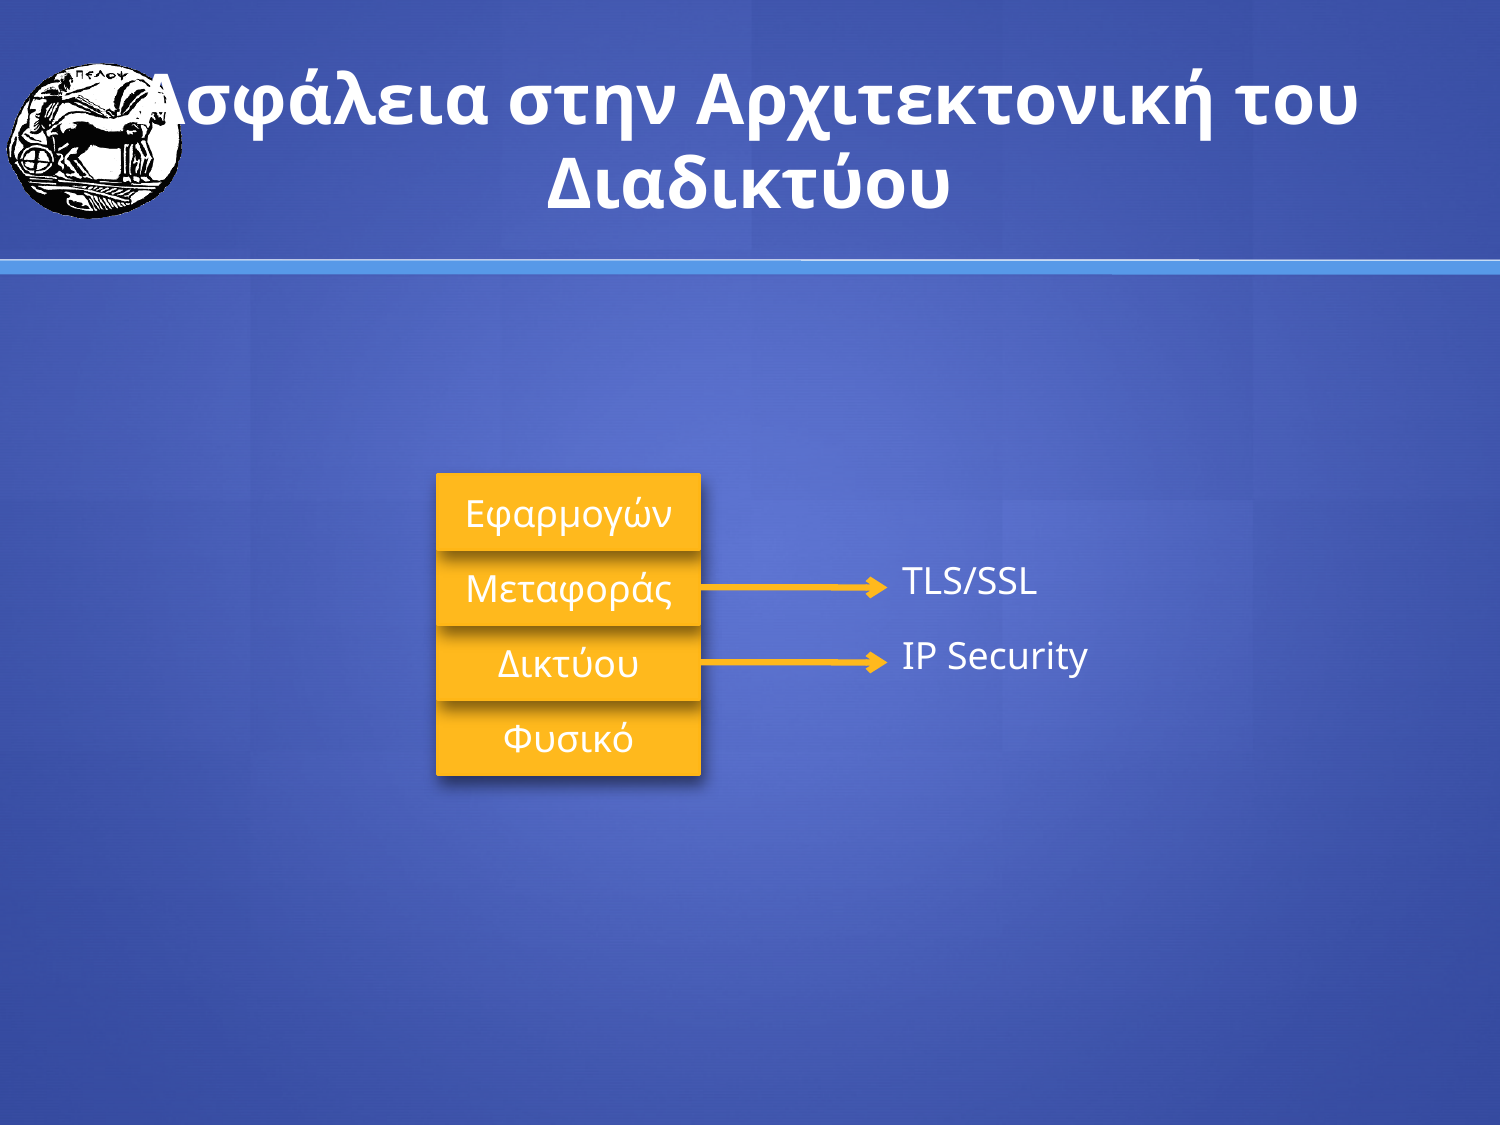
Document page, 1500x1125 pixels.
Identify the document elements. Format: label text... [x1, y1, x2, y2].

picture [0, 57, 75, 225]
text_box Εφαρμογών [436, 473, 701, 551]
text_box TLS/SSL [887, 549, 1125, 610]
text_box Δικτύου [436, 644, 701, 701]
text_box IP Security [887, 624, 1125, 685]
text_box Φυσικό [436, 719, 701, 776]
text_box Μεταφοράς [436, 569, 701, 626]
title Ασφάλεια στην Αρχιτεκτονική του Διαδικτύου [75, 45, 1425, 233]
